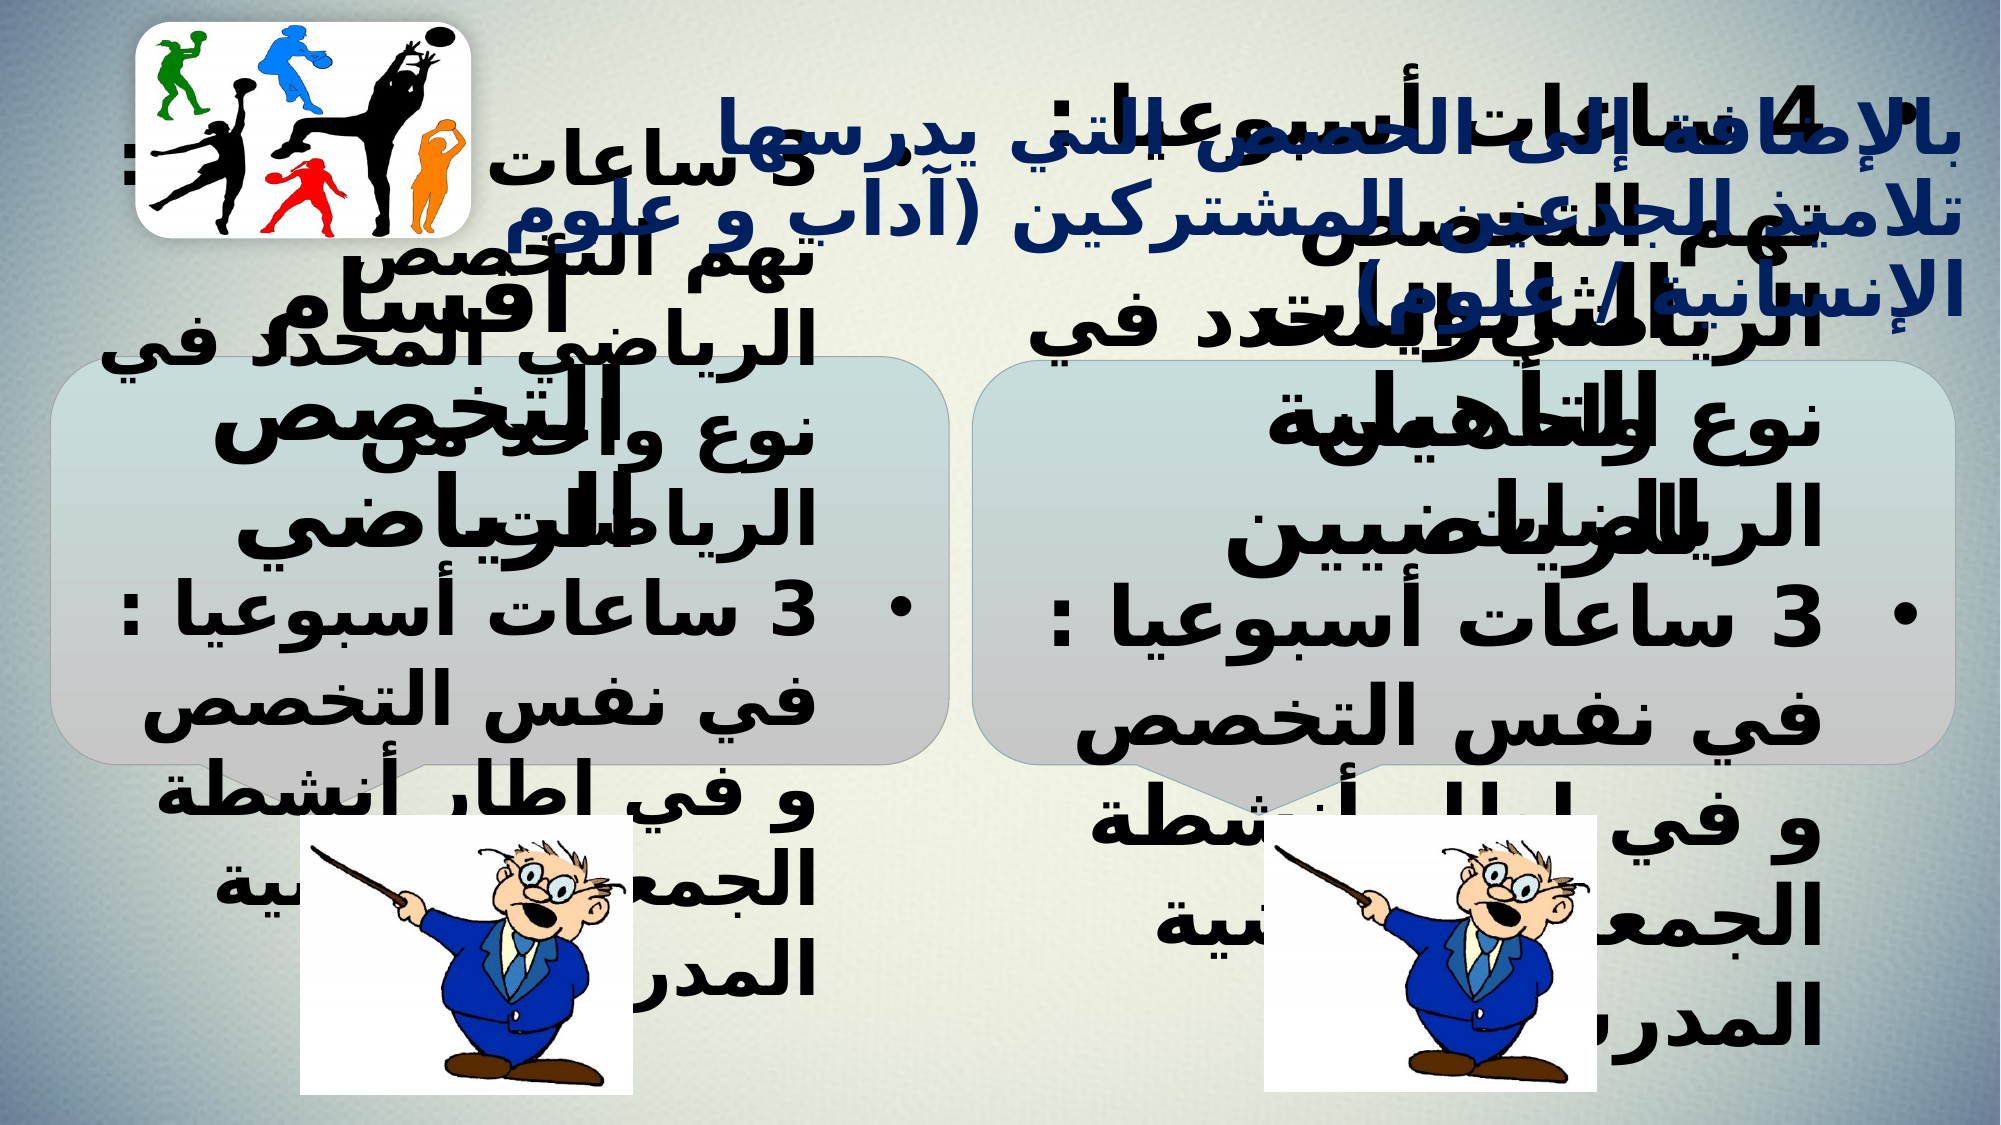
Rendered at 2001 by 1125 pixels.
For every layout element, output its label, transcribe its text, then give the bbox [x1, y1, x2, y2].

text_box 4 ساعات أسبوعيا : تهم التخصص الرياضي المحدد في نوع واحد من الرياضات. 3 ساعات أسبوعيا : في نفس التخصص و في إطار أنشطة الجمعية الرياضية المدرسية. [971, 359, 1957, 816]
picture [0, 0, 2001, 1125]
text_box الثانويات التأهيلية للرياضيين [1058, 298, 1870, 390]
text_box 3 ساعات أسبوعيا : تهم التخصص الرياضي المحدد في نوع واحد من الرياضات. 3 ساعات أسبوعيا : في نفس التخصص و في إطار أنشطة الجمعية الرياضية المدرسية. [49, 356, 950, 815]
text_box بالإضافة إلى الحصص التي يدرسها تلاميذ الجدعين المشتركين (آداب و علوم الإنسانية / علوم) [471, 82, 1984, 298]
text_box أقسام التخصص الرياضي [135, 239, 703, 384]
table_cell [154, 239, 453, 245]
table_cell [472, 82, 480, 222]
